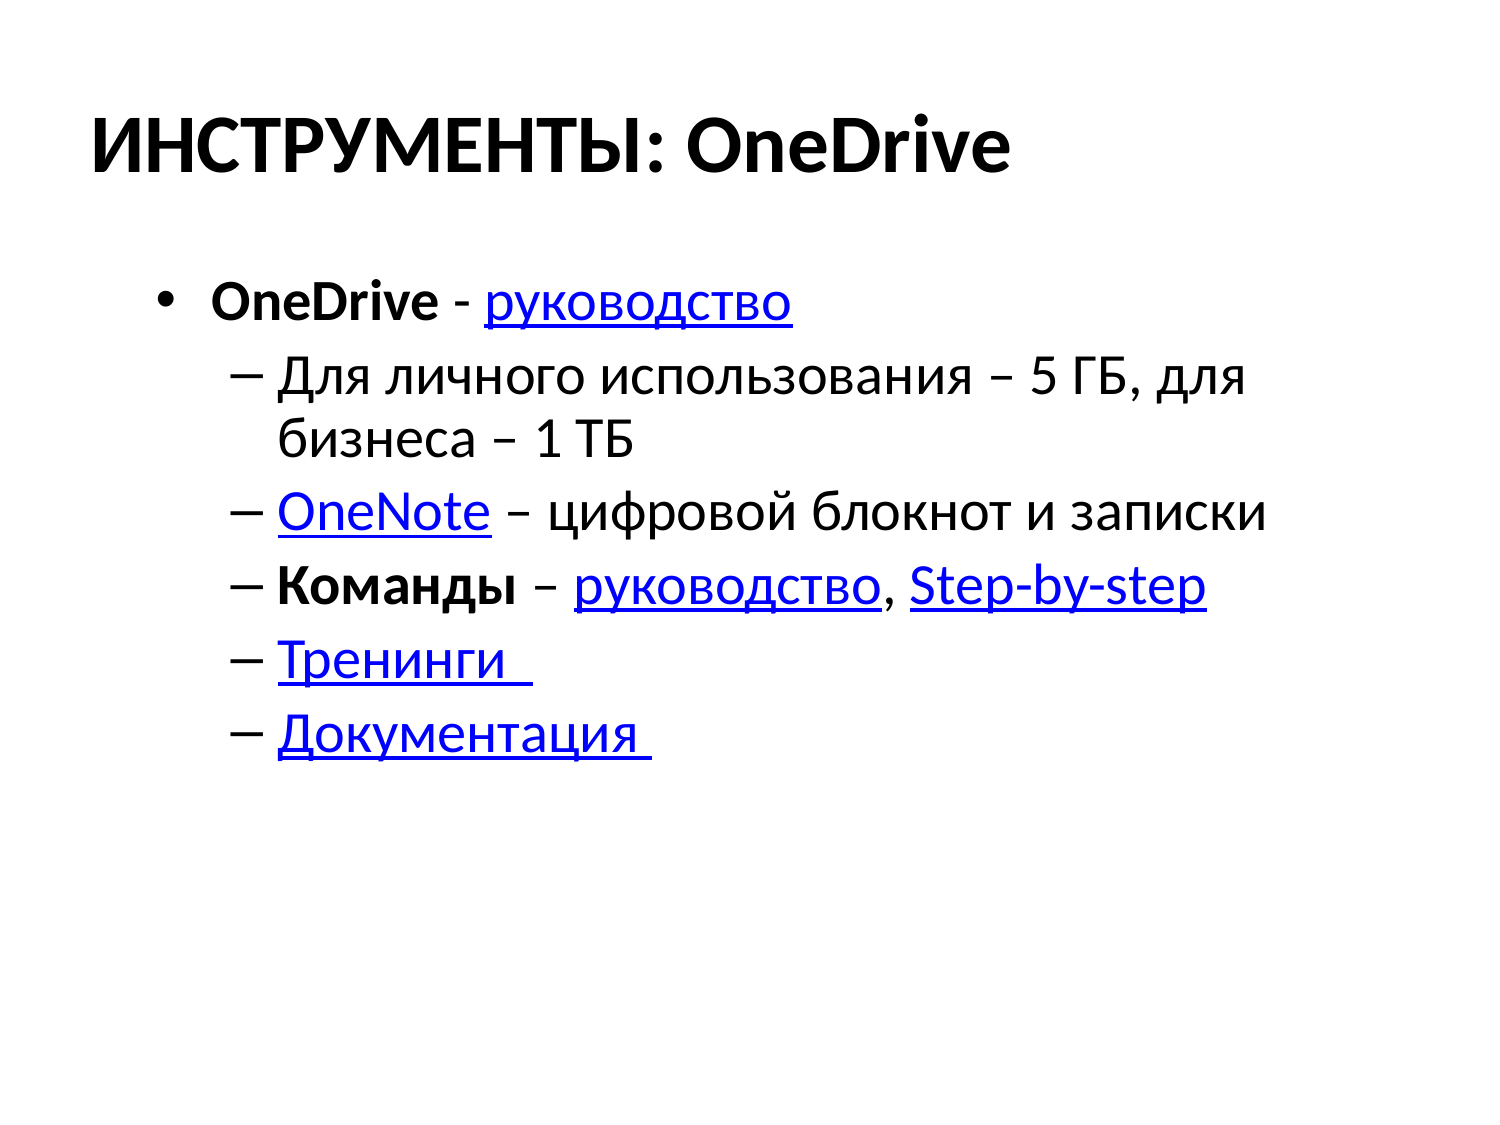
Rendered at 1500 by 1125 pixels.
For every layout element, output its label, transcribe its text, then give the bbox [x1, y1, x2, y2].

list OneDrive - руководство Для личного использования – 5 ГБ, для бизнеса – 1 ТБ OneNote – цифровой блокнот и записки Команды – руководство, Step-by-step Тренинги Документация [140, 262, 1425, 1005]
title ИНСТРУМЕНТЫ: OneDrive [75, 45, 1425, 233]
